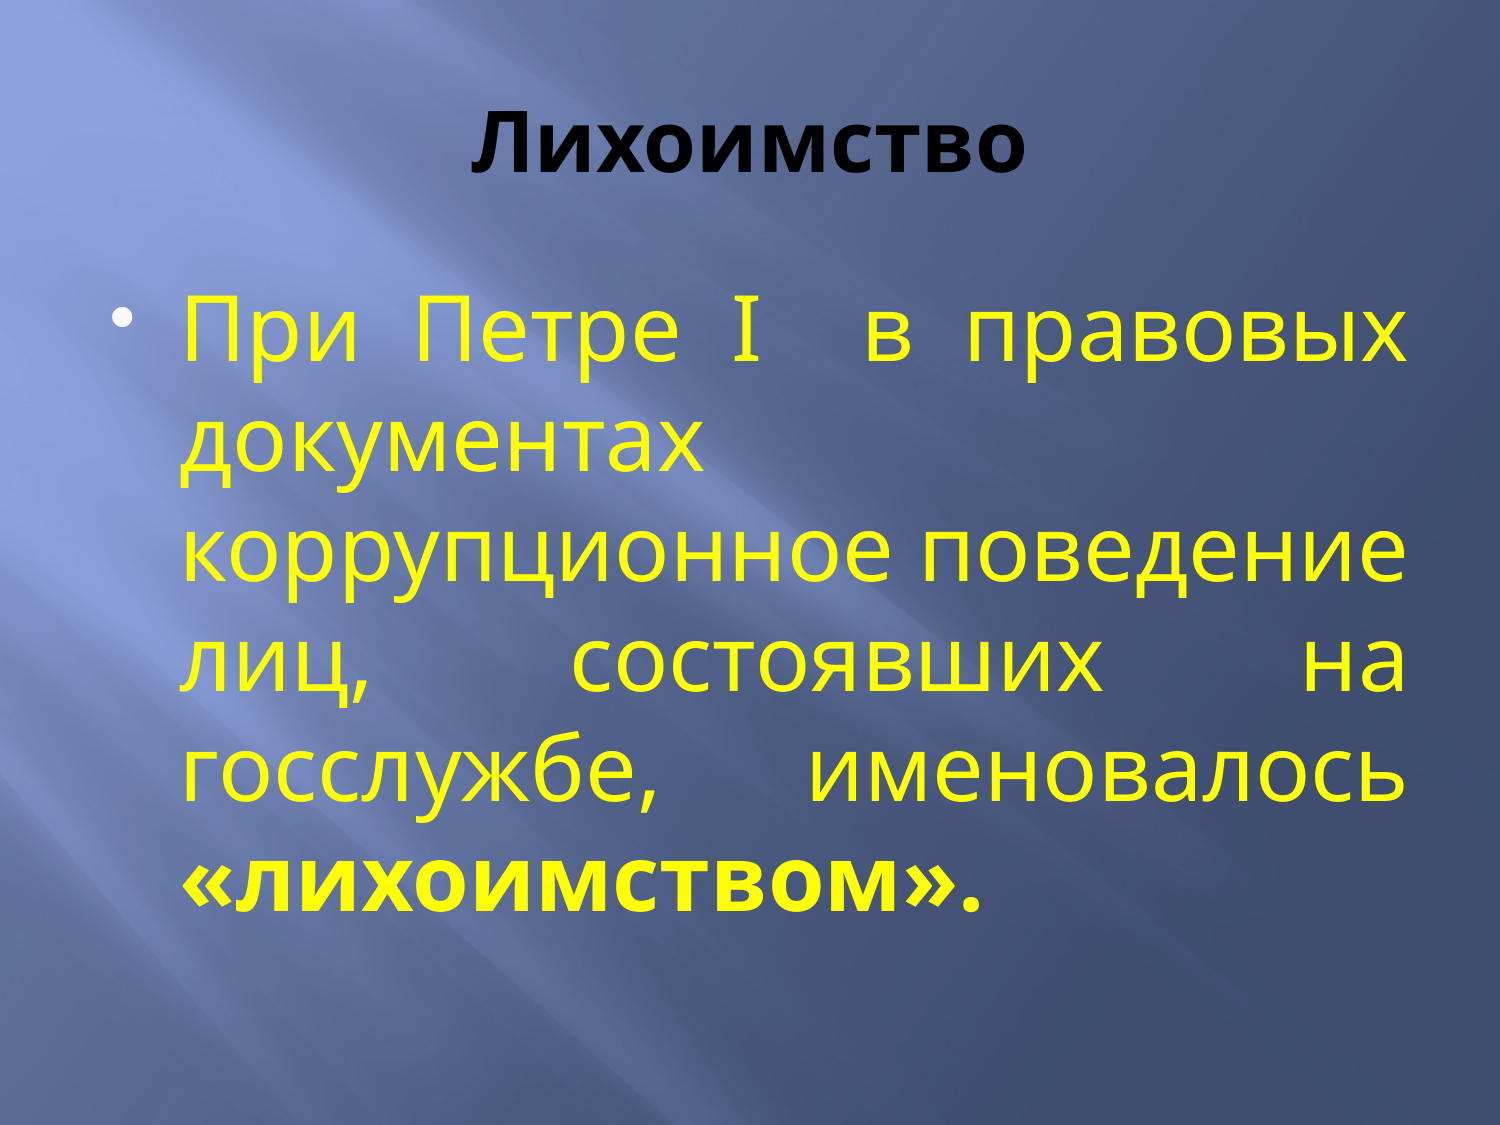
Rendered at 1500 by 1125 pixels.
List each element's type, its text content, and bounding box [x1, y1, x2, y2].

list При Петре I в правовых документах коррупционное поведение лиц, состоявших на госслужбе, именовалось «лихоимством». [75, 262, 1425, 1035]
title Лихоимство [75, 45, 1425, 233]
